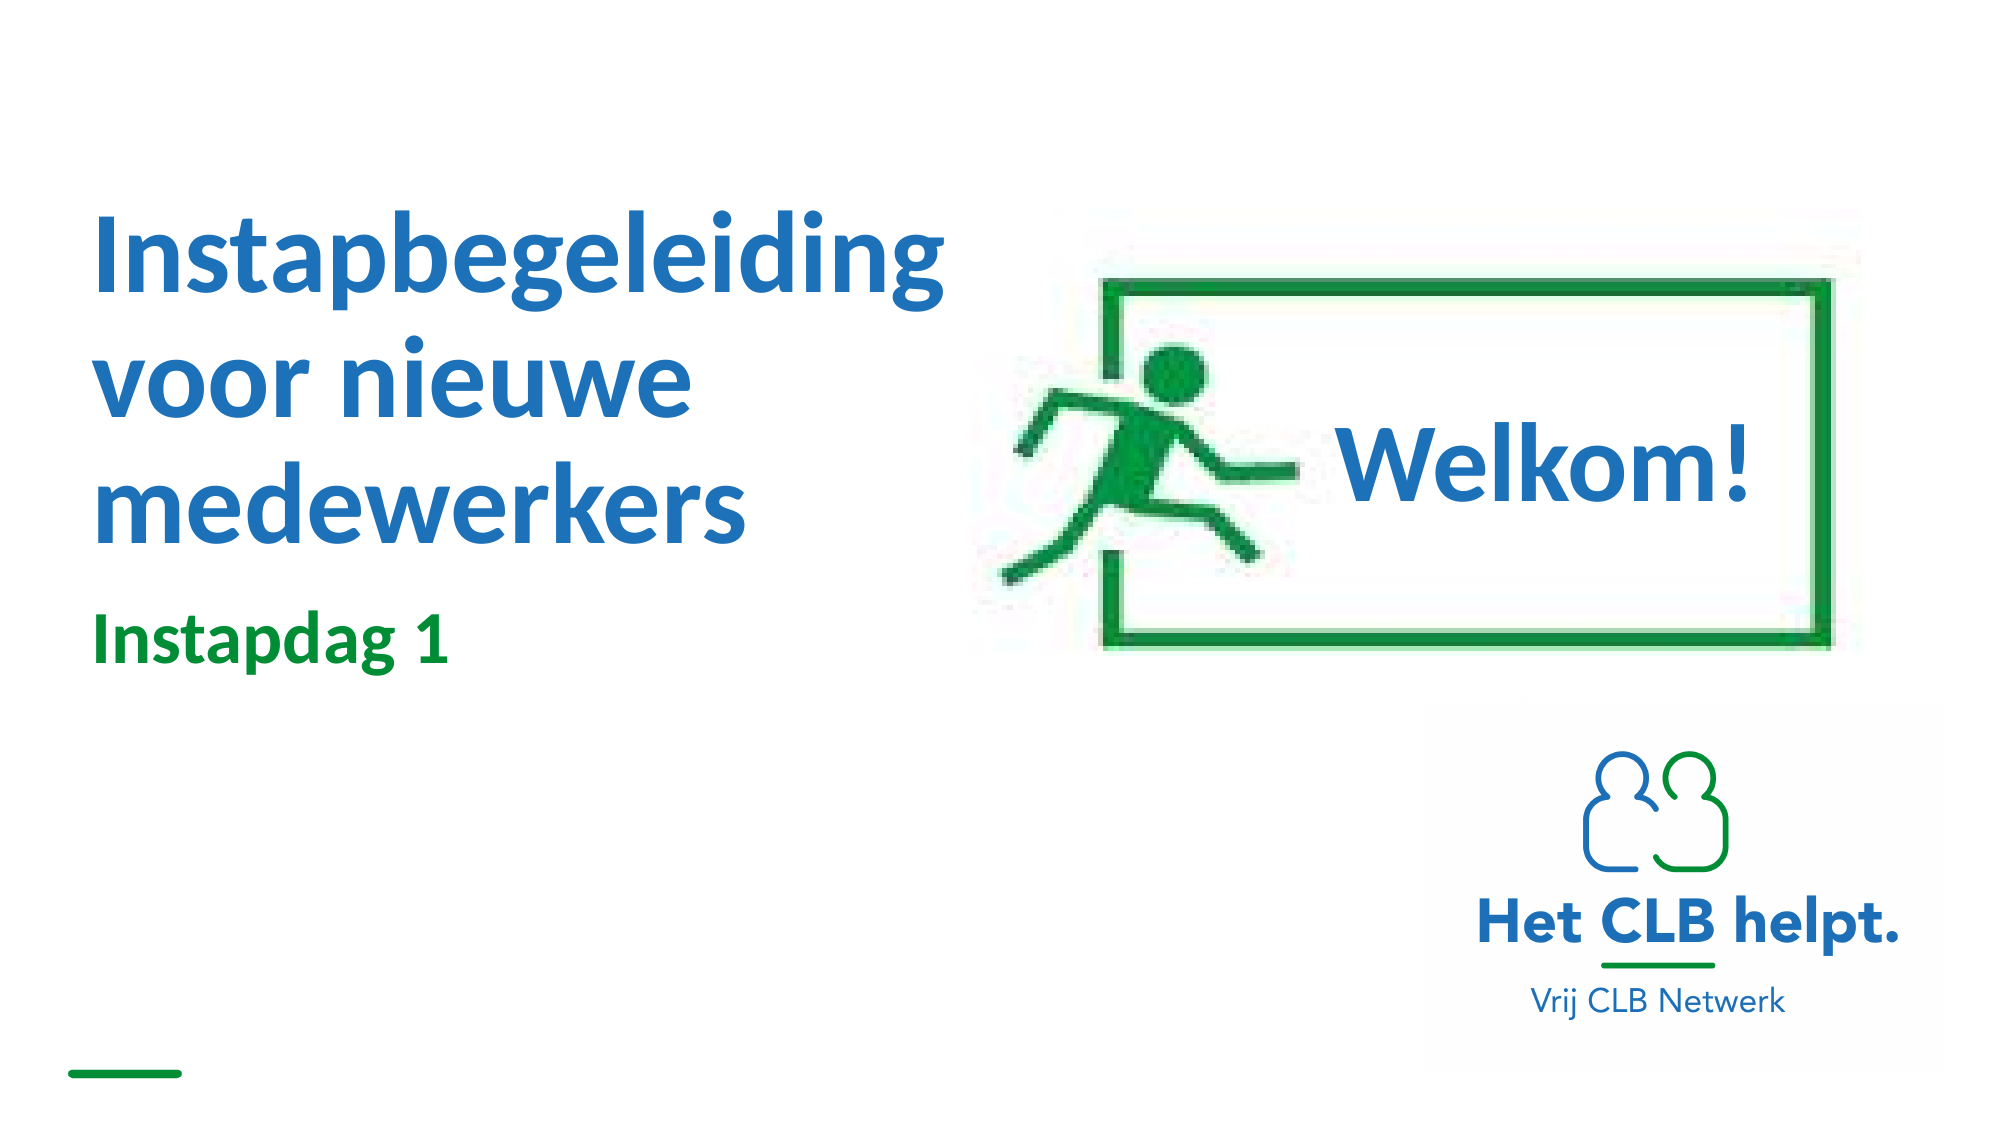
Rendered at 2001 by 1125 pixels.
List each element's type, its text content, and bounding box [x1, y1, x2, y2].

picture [964, 209, 1880, 693]
subtitle Instapdag 1 [76, 590, 964, 693]
title Instapbegeleiding voor nieuwe medewerkers [76, 184, 1040, 576]
picture [65, 1065, 184, 1082]
picture [1422, 698, 1944, 1077]
